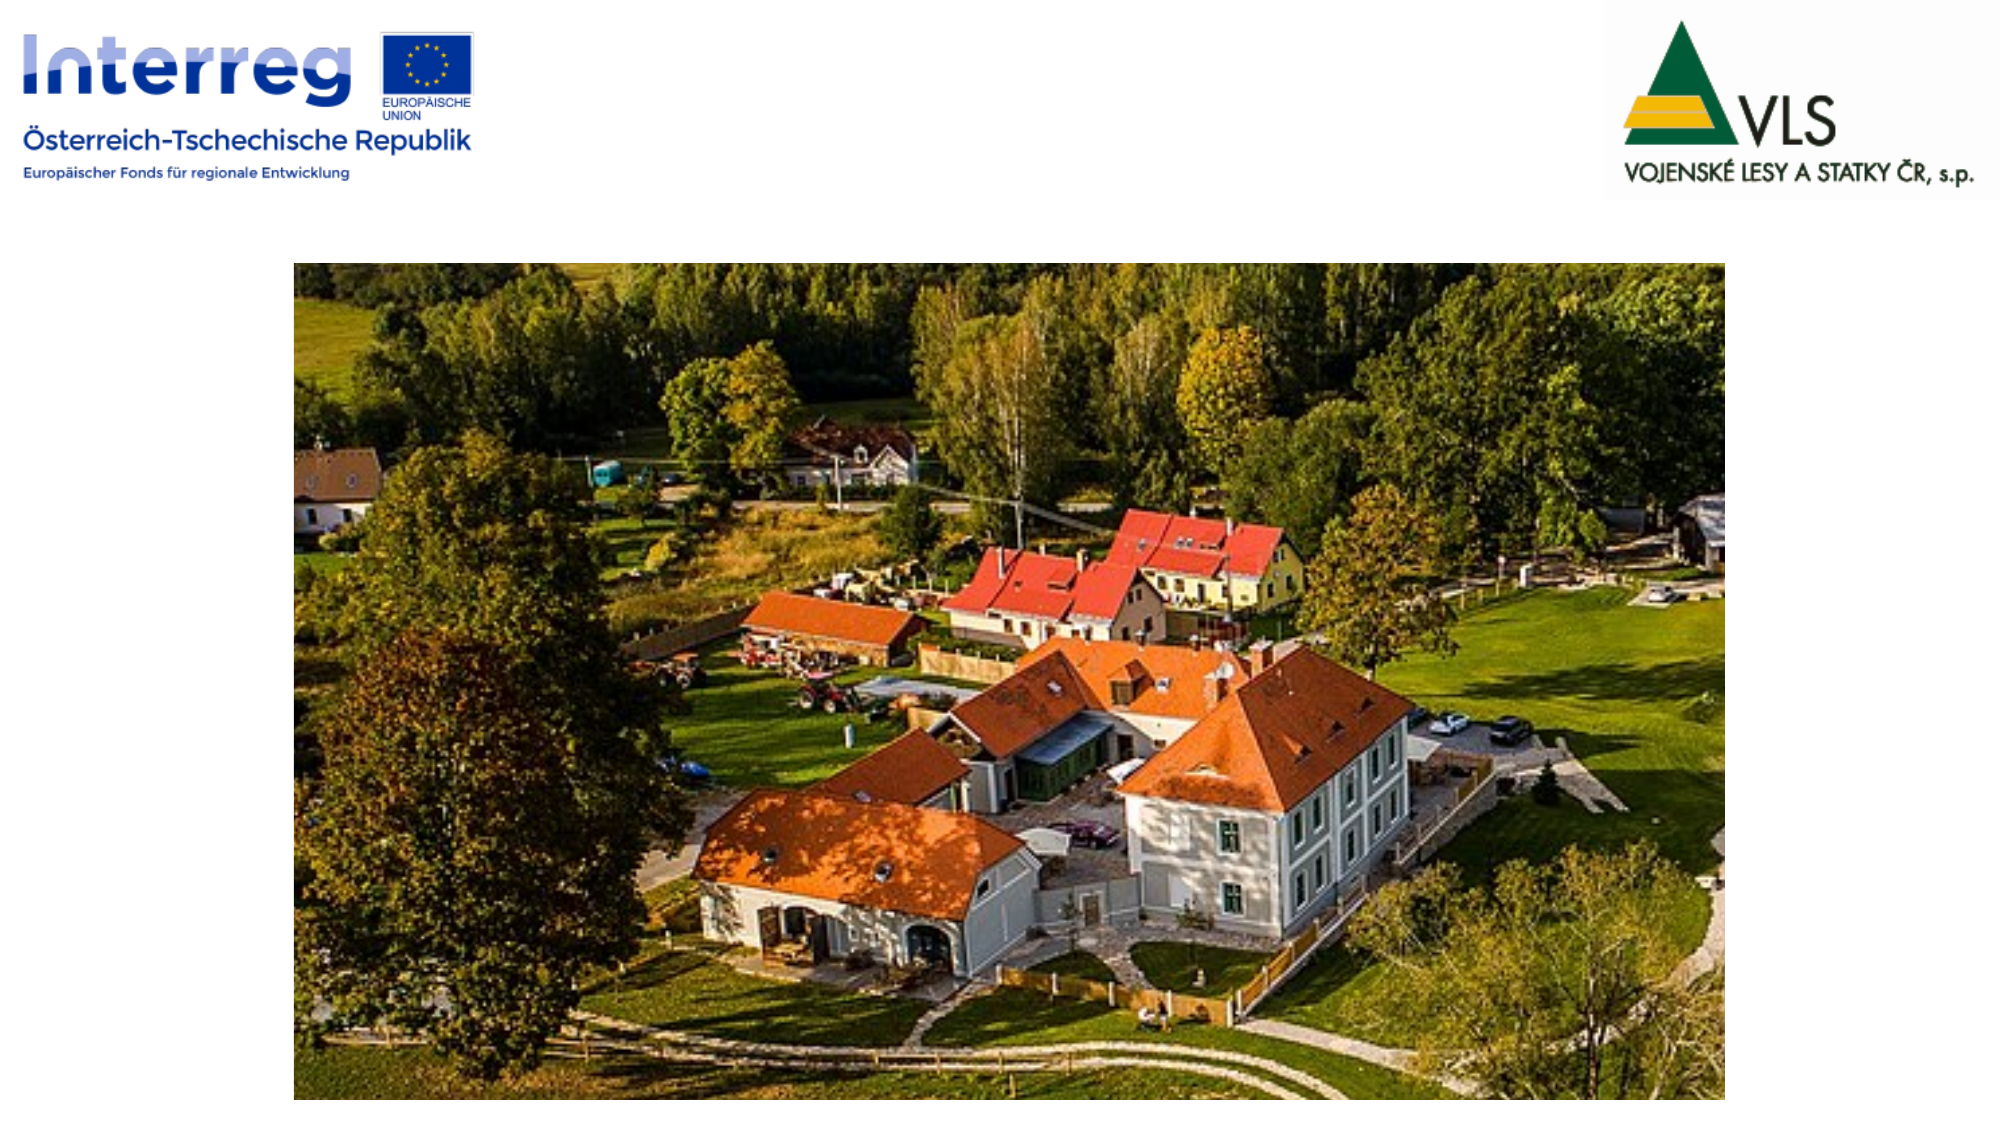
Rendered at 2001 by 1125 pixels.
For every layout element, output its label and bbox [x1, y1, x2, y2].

picture [1604, 0, 2000, 208]
picture [0, 0, 500, 222]
picture [293, 263, 1725, 1100]
